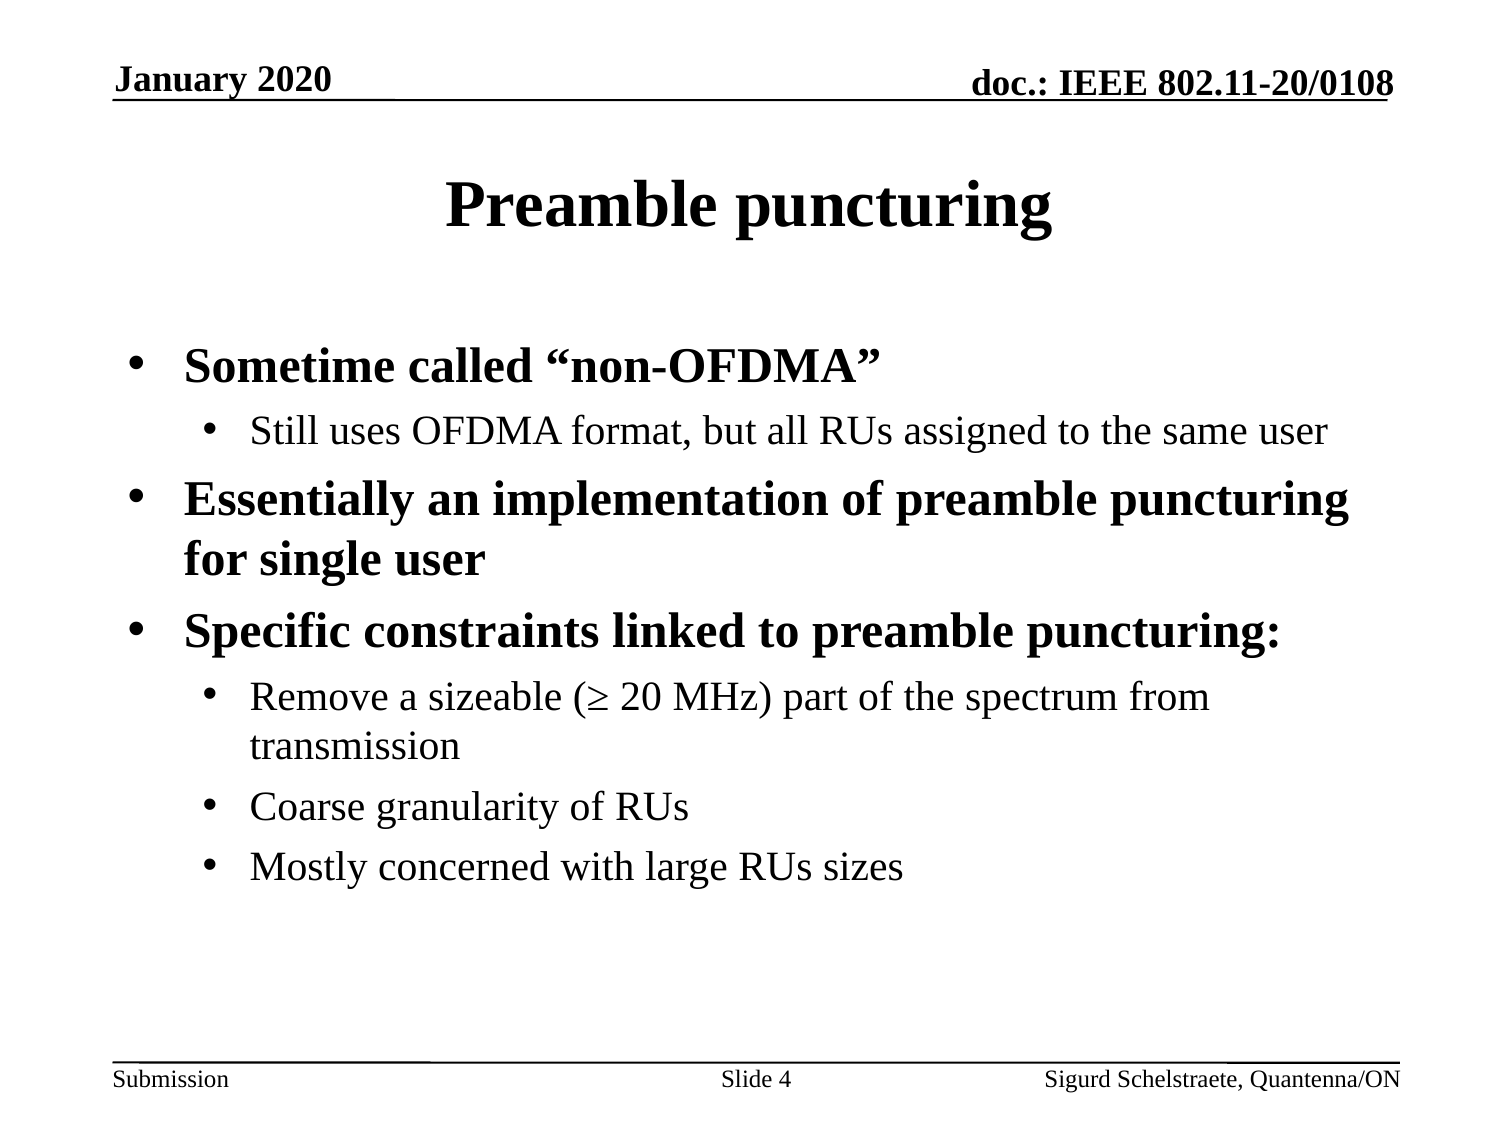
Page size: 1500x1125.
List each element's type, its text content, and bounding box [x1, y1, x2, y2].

slide_number Slide 4 [712, 1061, 800, 1123]
list Sometime called “non-OFDMA” Still uses OFDMA format, but all RUs assigned to the same user Essentially an implementation of preamble puncturing for single user Specific constraints linked to preamble puncturing: Remove a sizeable (≥ 20 MHz) part of the spectrum from transmission Coarse granularity of RUs Mostly concerned with large RUs sizes [112, 324, 1388, 1000]
footer Sigurd Schelstraete, Quantenna/ON [878, 1061, 1402, 1093]
title Preamble puncturing [112, 112, 1388, 288]
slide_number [114, 54, 423, 100]
